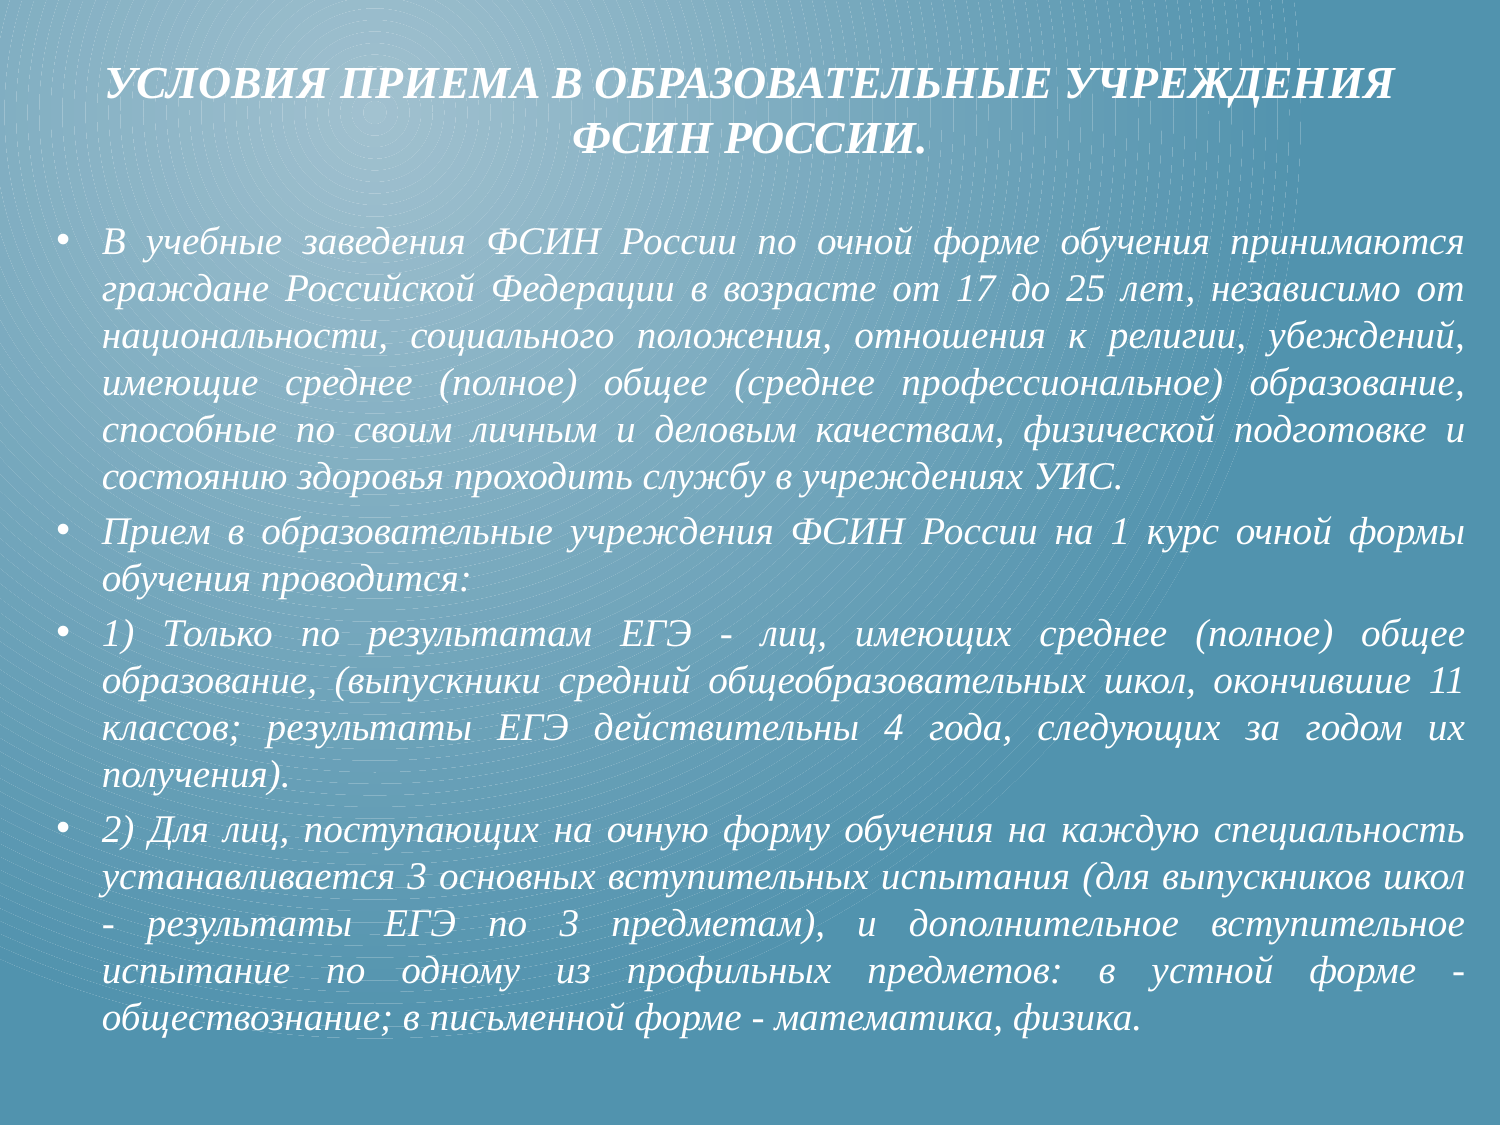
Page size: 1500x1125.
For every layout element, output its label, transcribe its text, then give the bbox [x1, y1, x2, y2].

list В учебные заведения ФСИН России по очной форме обучения принимаются граждане Российской Федерации в возрасте от 17 до 25 лет, независимо от национальности, социального положения, отношения к религии, убеждений, имеющие среднее (полное) общее (среднее профессиональное) образование, способные по своим личным и деловым качествам, физической подготовке и состоянию здоровья проходить службу в учреждениях УИС. Прием в образовательные учреждения ФСИН России на 1 курс очной формы обучения проводится: 1) Только по результатам ЕГЭ - лиц, имеющих среднее (полное) общее образование, (выпускники средний общеобразовательных школ, окончившие 11 классов; результаты ЕГЭ действительны 4 года, следующих за годом их получения). 2) Для лиц, поступающих на очную форму обучения на каждую специальность устанавливается 3 основных вступительных испытания (для выпускников школ - результаты ЕГЭ по 3 предметам), и дополнительное вступительное испытание по одному из профильных предметов: в устной форме - обществознание; в письменной форме - математика, физика. [41, 208, 1483, 1059]
title Условия приема в образовательные учреждения ФСИН России. [75, 45, 1425, 173]
